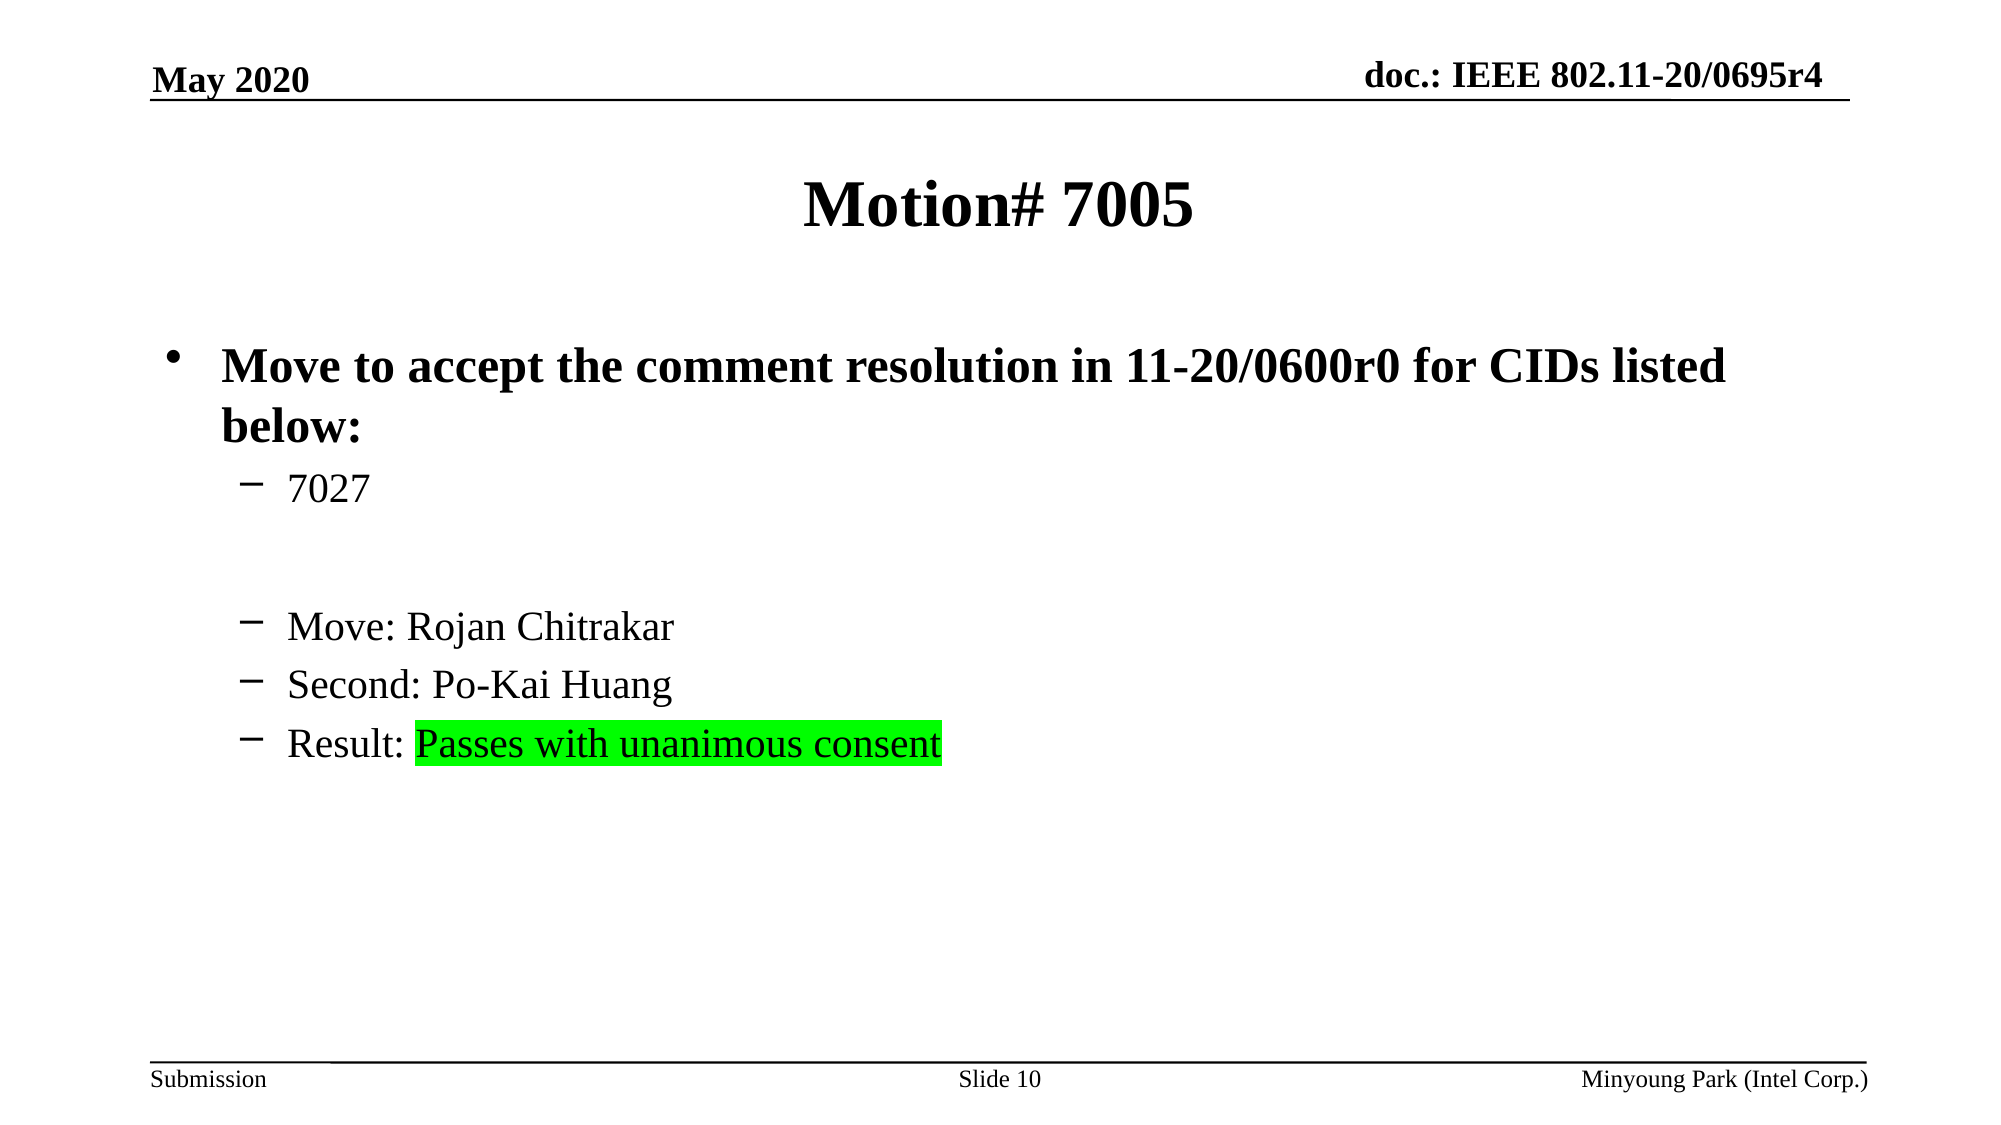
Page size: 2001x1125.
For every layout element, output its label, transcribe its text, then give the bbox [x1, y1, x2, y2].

slide_number Slide 10 [957, 1061, 1042, 1093]
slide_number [152, 54, 347, 101]
footer Minyoung Park (Intel Corp.) [1266, 1061, 1869, 1093]
list Move to accept the comment resolution in 11-20/0600r0 for CIDs listed below: 7027 Move: Rojan Chitrakar Second: Po-Kai Huang Result: Passes with unanimous consent [150, 324, 1850, 1000]
title Motion# 7005 [150, 112, 1850, 288]
